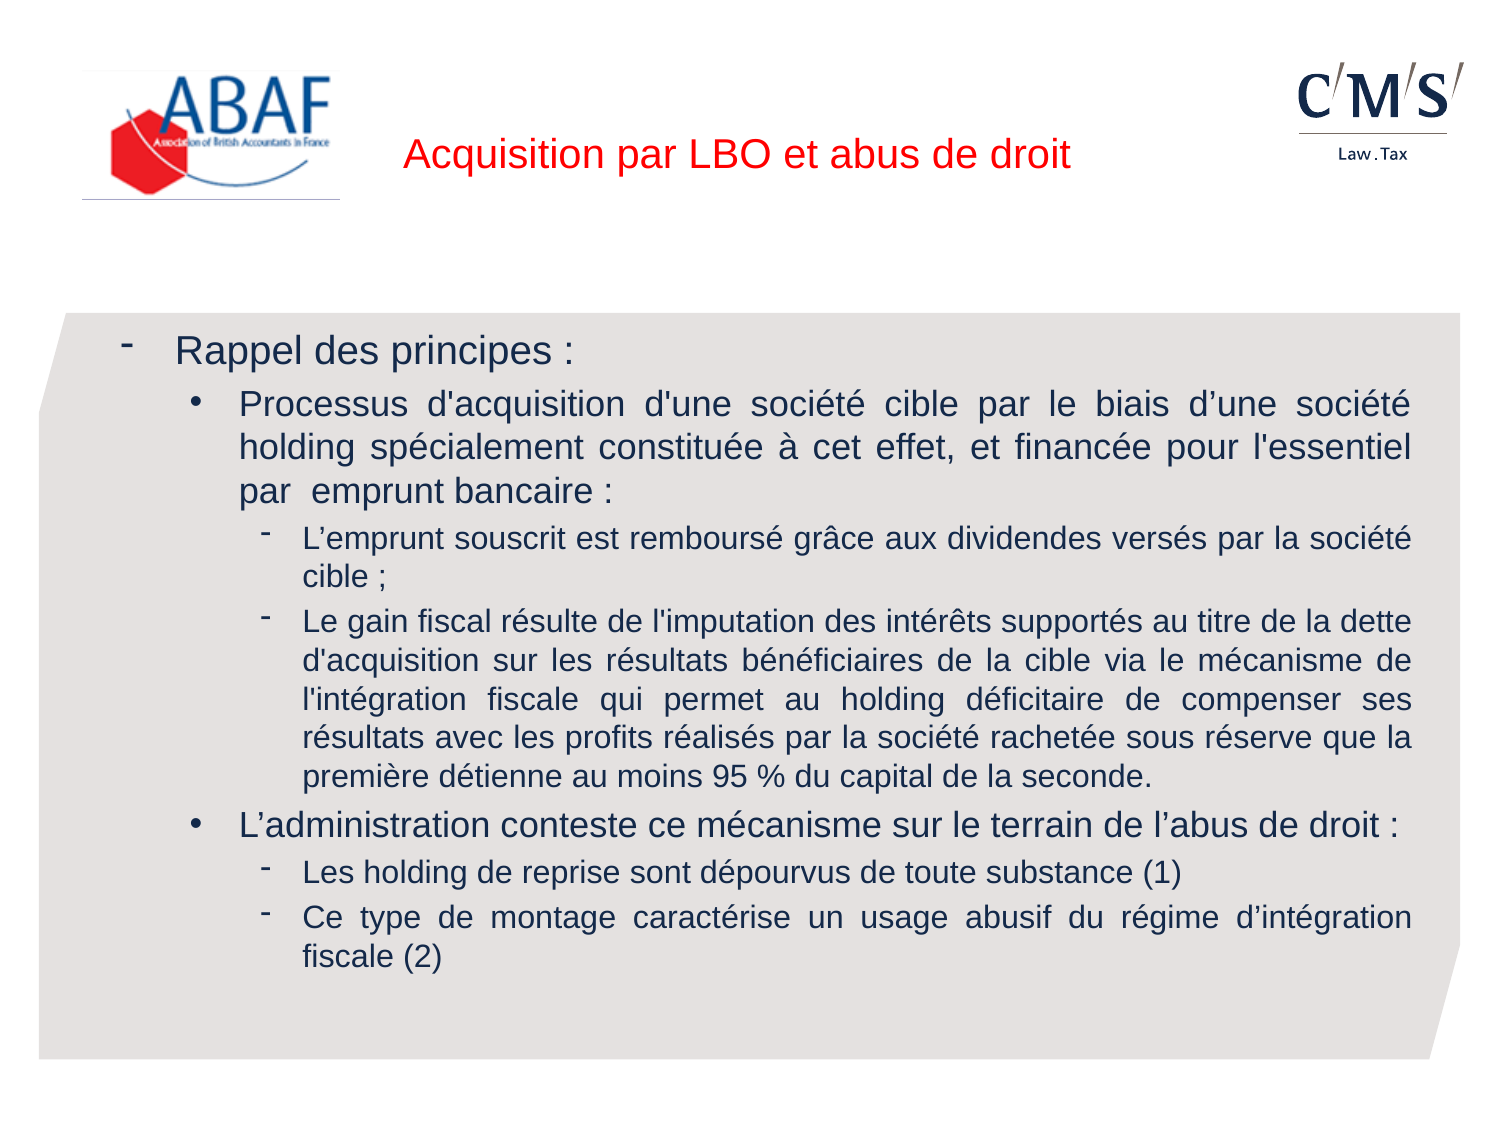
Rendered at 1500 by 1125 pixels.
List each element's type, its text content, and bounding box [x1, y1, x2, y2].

list Rappel des principes : Processus d'acquisition d'une société cible par le biais d’une société holding spécialement constituée à cet effet, et financée pour l'essentiel par emprunt bancaire : L’emprunt souscrit est remboursé grâce aux dividendes versés par la société cible ; Le gain fiscal résulte de l'imputation des intérêts supportés au titre de la dette d'acquisition sur les résultats bénéficiaires de la cible via le mécanisme de l'intégration fiscale qui permet au holding déficitaire de compenser ses résultats avec les profits réalisés par la société rachetée sous réserve que la première détienne au moins 95 % du capital de la seconde. L’administration conteste ce mécanisme sur le terrain de l’abus de droit : Les holding de reprise sont dépourvus de toute substance (1) Ce type de montage caractérise un usage abusif du régime d’intégration fiscale (2) [105, 316, 1429, 1049]
title Acquisition par LBO et abus de droit [140, 70, 1279, 185]
picture [82, 70, 340, 200]
